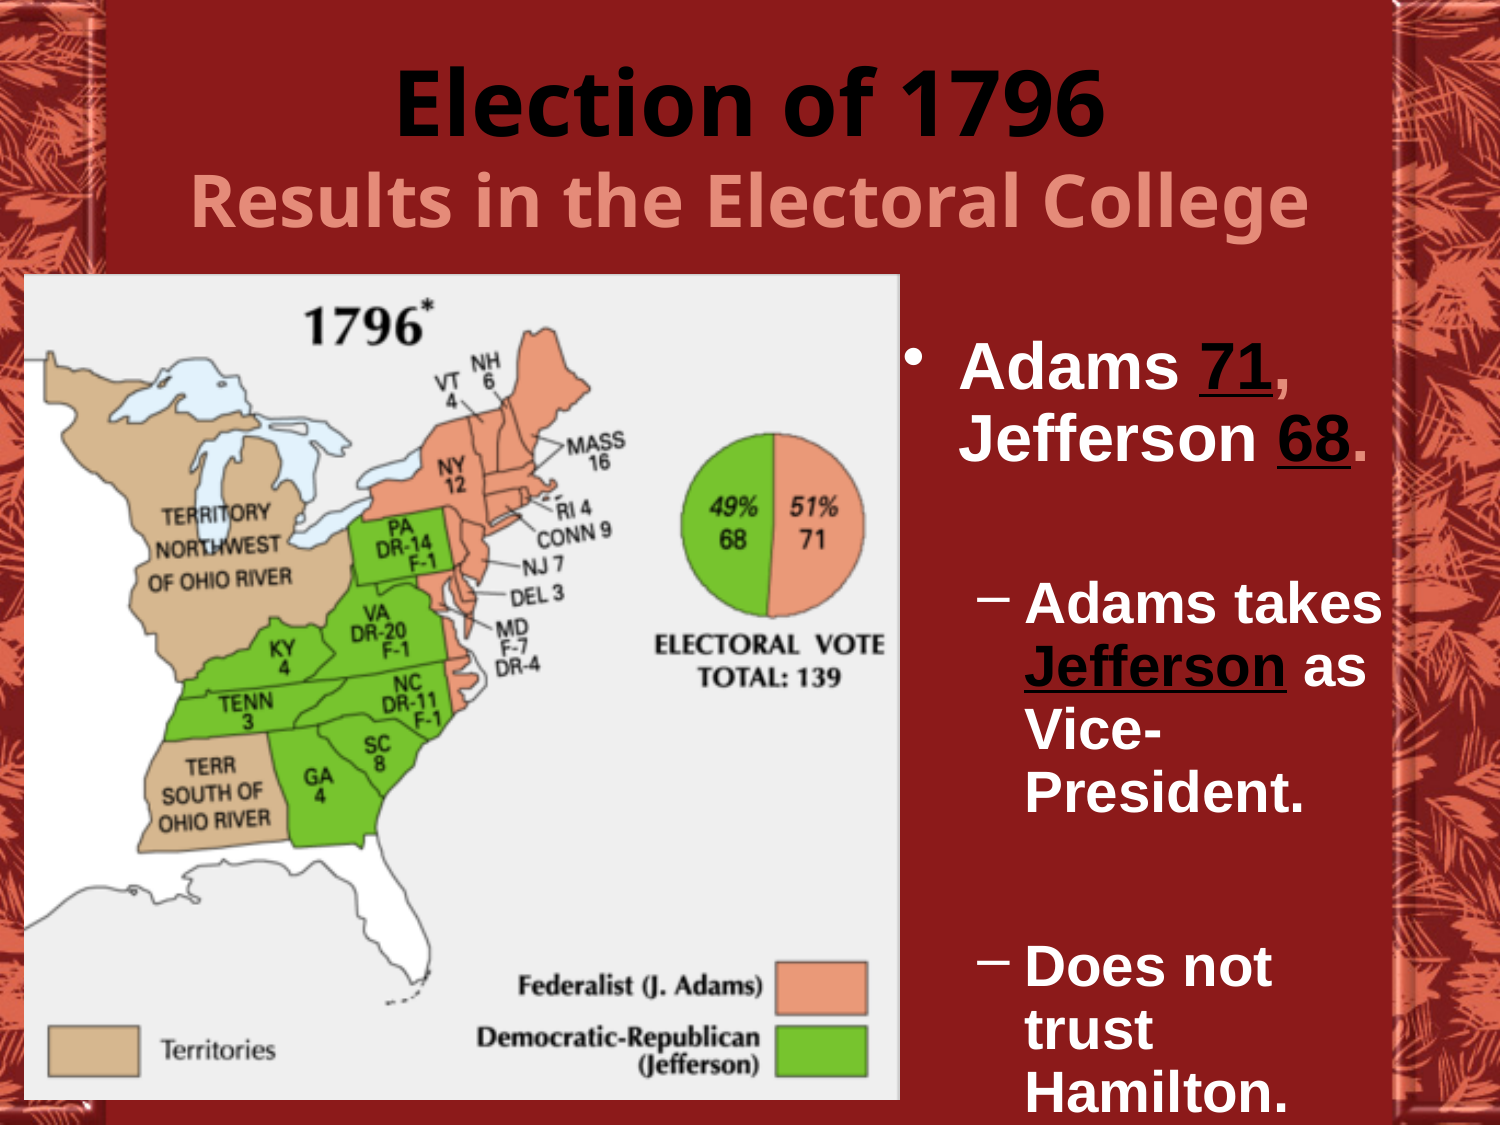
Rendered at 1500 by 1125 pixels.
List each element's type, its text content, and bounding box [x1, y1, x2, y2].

list Adams 71, Jefferson 68. Adams takes Jefferson as Vice-President. Does not trust Hamilton. [904, 324, 1413, 963]
picture [0, 0, 1500, 1125]
title Election of 1796 Results in the Electoral College [112, 24, 1388, 263]
